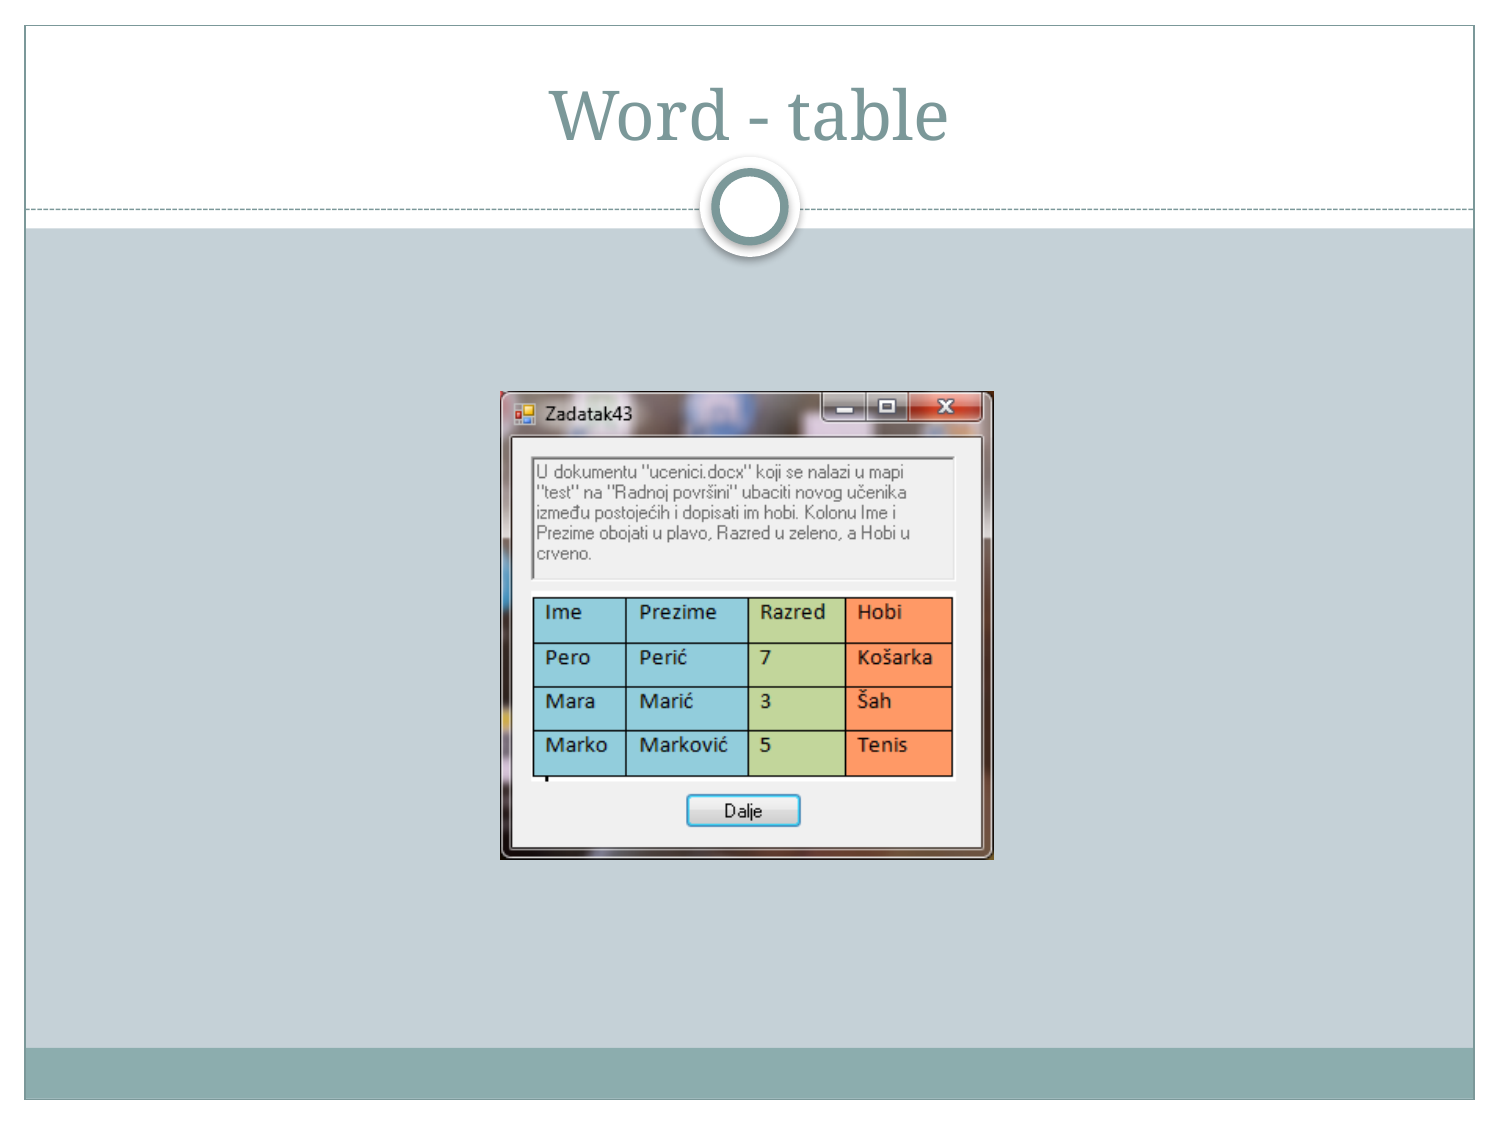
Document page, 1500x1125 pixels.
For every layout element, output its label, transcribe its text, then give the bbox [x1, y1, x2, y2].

title Word - table [49, 37, 1450, 162]
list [500, 390, 994, 861]
